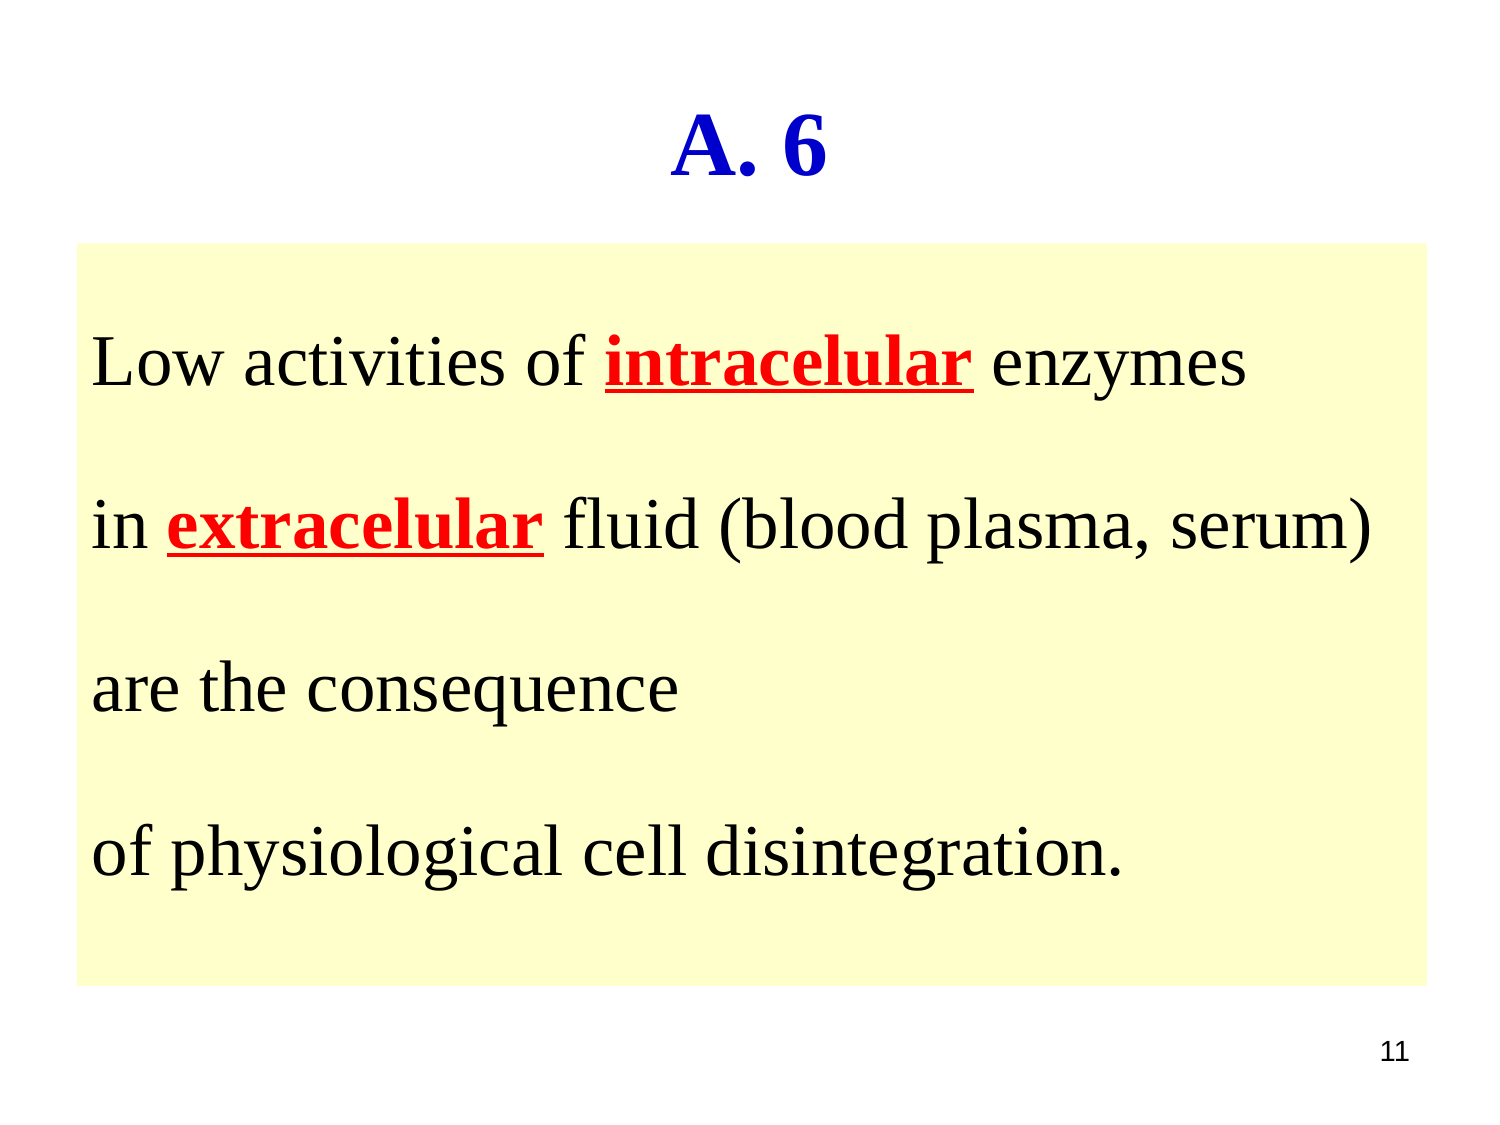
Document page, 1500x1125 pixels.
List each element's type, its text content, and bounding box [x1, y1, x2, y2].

list Low activities of intracelular enzymes in extracelular fluid (blood plasma, serum) are the consequence of physiological cell disintegration. [76, 243, 1427, 986]
title A. 6 [75, 45, 1425, 233]
slide_number 11 [1074, 1024, 1425, 1103]
